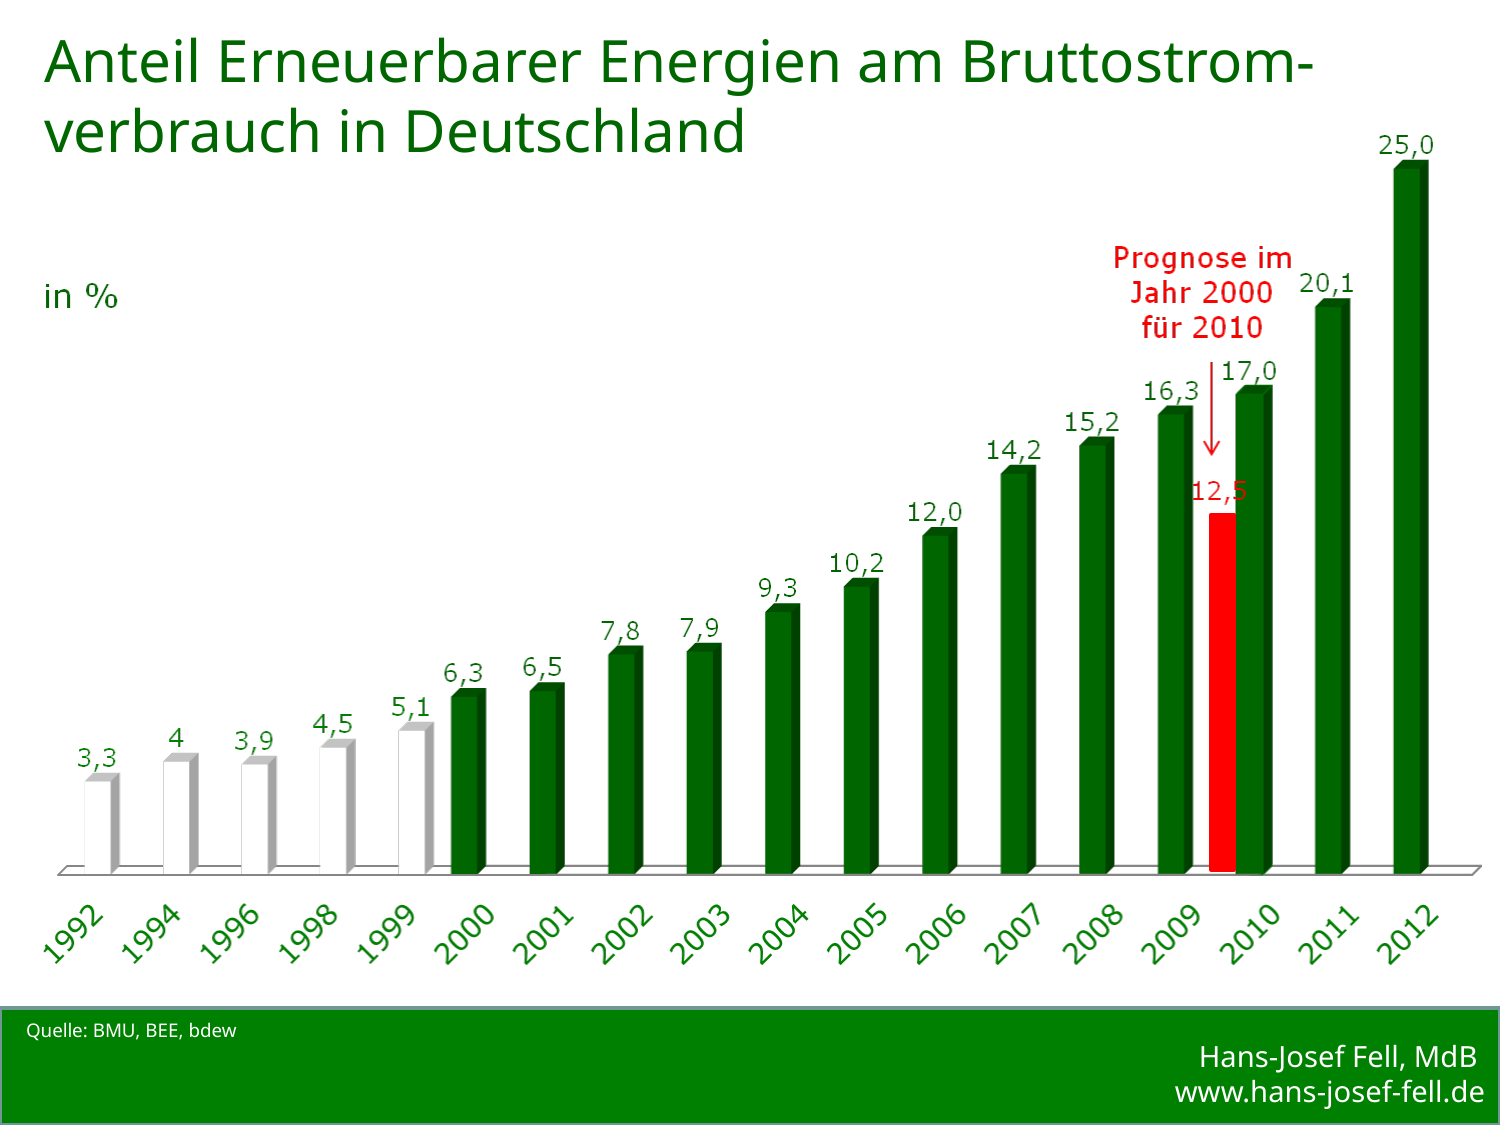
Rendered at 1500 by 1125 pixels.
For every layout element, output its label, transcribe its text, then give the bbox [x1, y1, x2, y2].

text_box Quelle: BMU, BEE, bdew [11, 1011, 252, 1049]
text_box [0, 93, 1500, 997]
title Anteil Erneuerbarer Energien am Bruttostrom- verbrauch in Deutschland [29, 0, 1472, 91]
